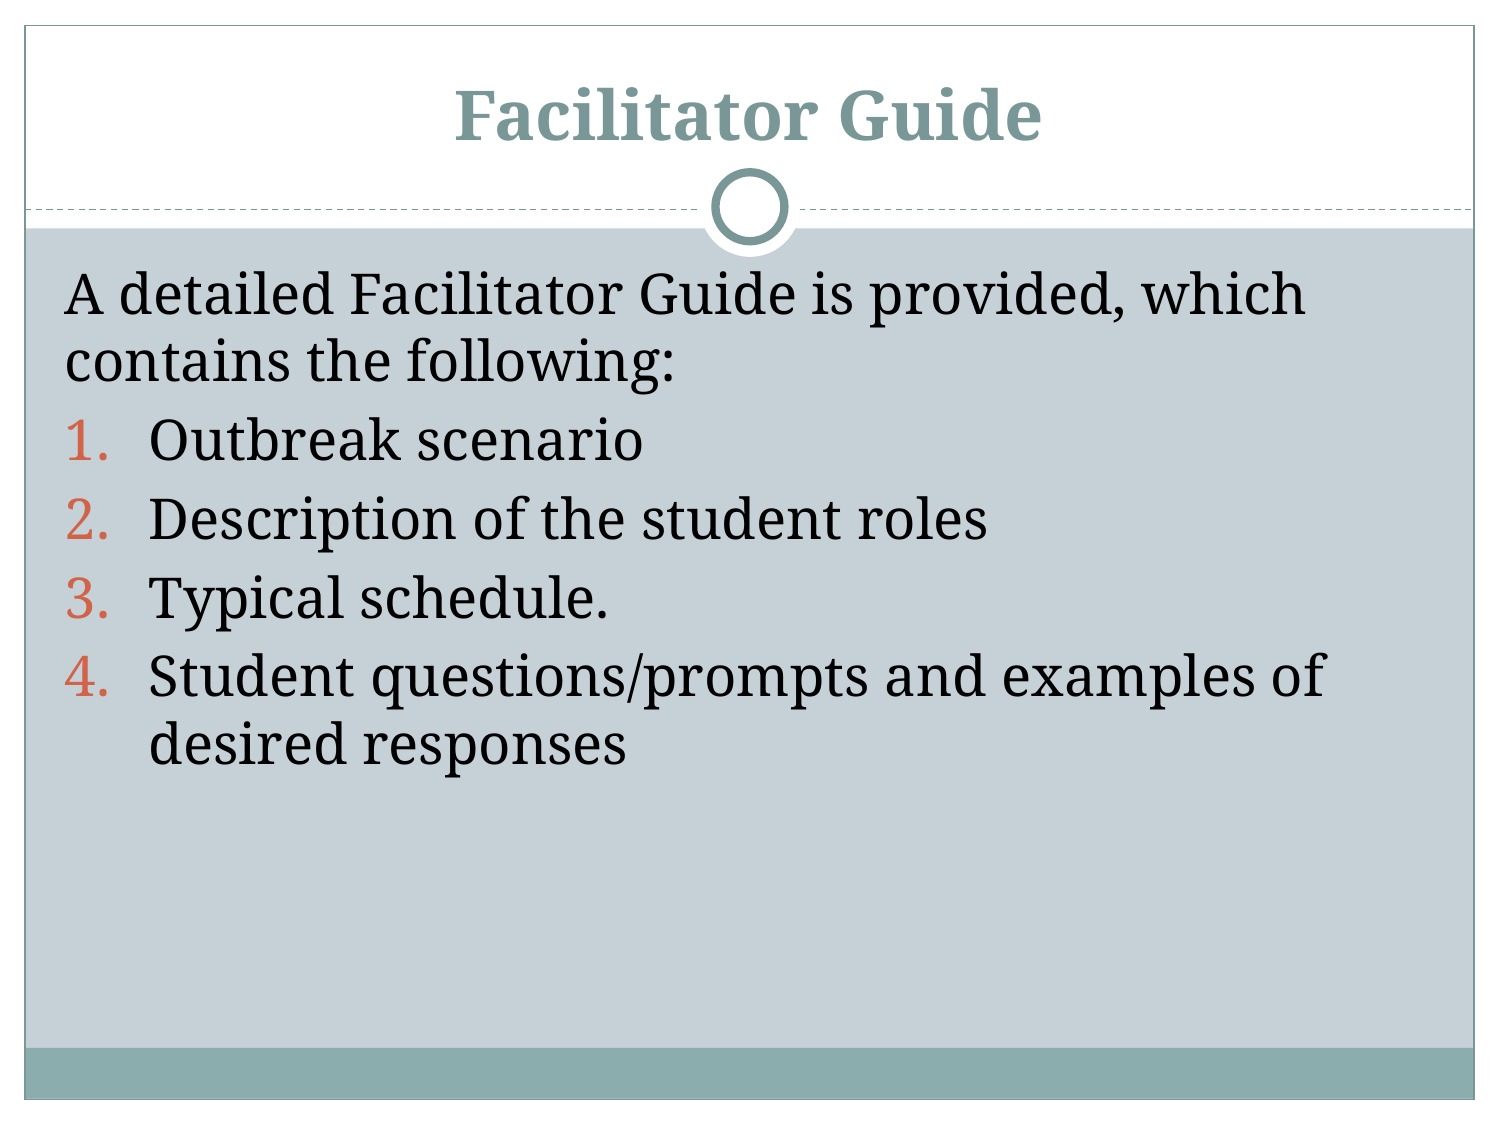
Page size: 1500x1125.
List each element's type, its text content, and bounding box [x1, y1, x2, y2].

list A detailed Facilitator Guide is provided, which contains the following: Outbreak scenario Description of the student roles Typical schedule. Student questions/prompts and examples of desired responses [49, 250, 1445, 1001]
title Facilitator Guide [49, 37, 1450, 162]
